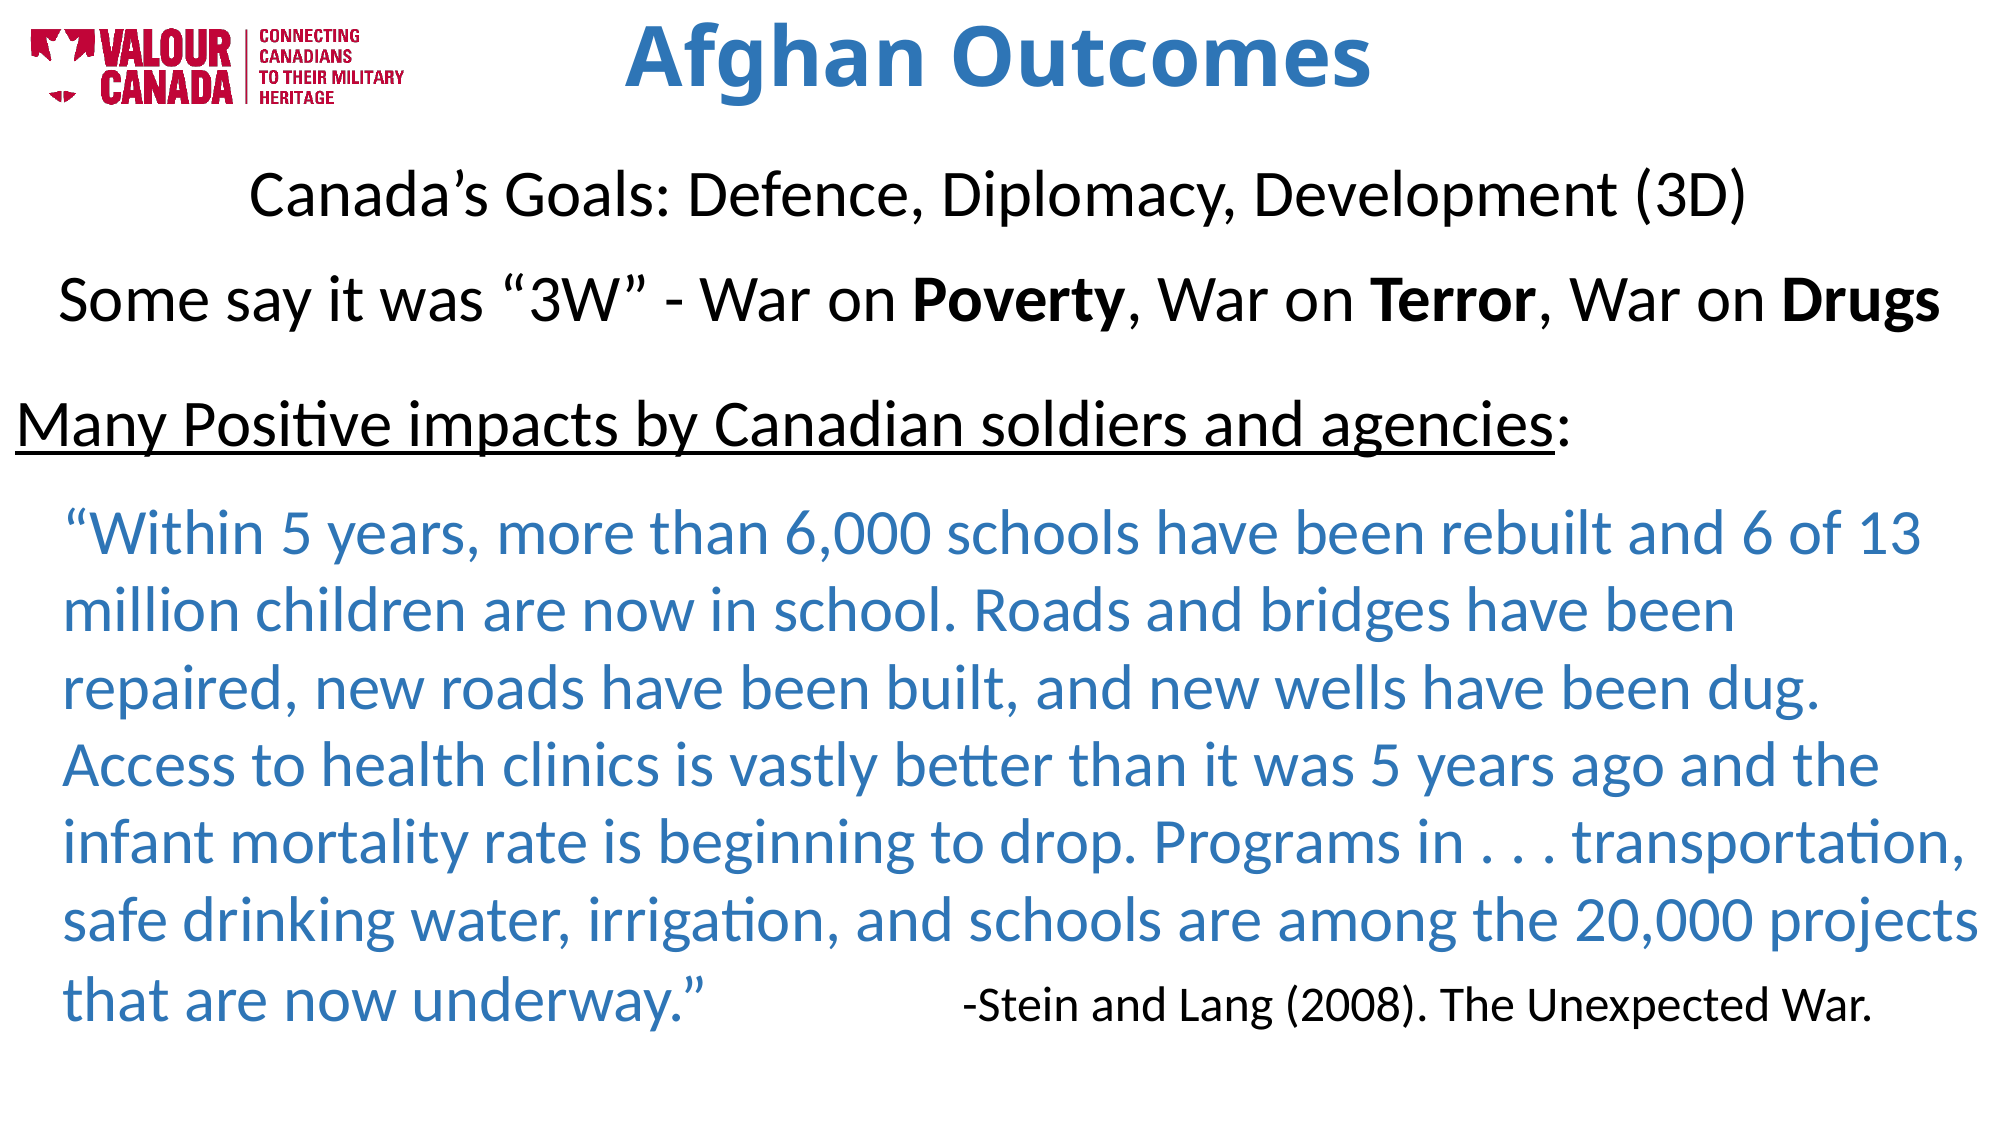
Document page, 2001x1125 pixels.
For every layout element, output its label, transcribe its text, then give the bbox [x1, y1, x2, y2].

text_box Afghan Outcomes [525, 0, 1475, 107]
picture [29, 27, 404, 106]
text_box Canada’s Goals: Defence, Diplomacy, Development (3D) Some say it was “3W” - War on Poverty, War on Terror, War on Drugs Many Positive impacts by Canadian soldiers and agencies: “Within 5 years, more than 6,000 schools have been rebuilt and 6 of 13 million children are now in school. Roads and bridges have been repaired, new roads have been built, and new wells have been dug. Access to health clinics is vastly better than it was 5 years ago and the infant mortality rate is beginning to drop. Programs in . . . transportation, safe drinking water, irrigation, and schools are among the 20,000 projects that are now underway.” -Stein and Lang (2008). The Unexpected War. [0, 137, 2000, 1047]
